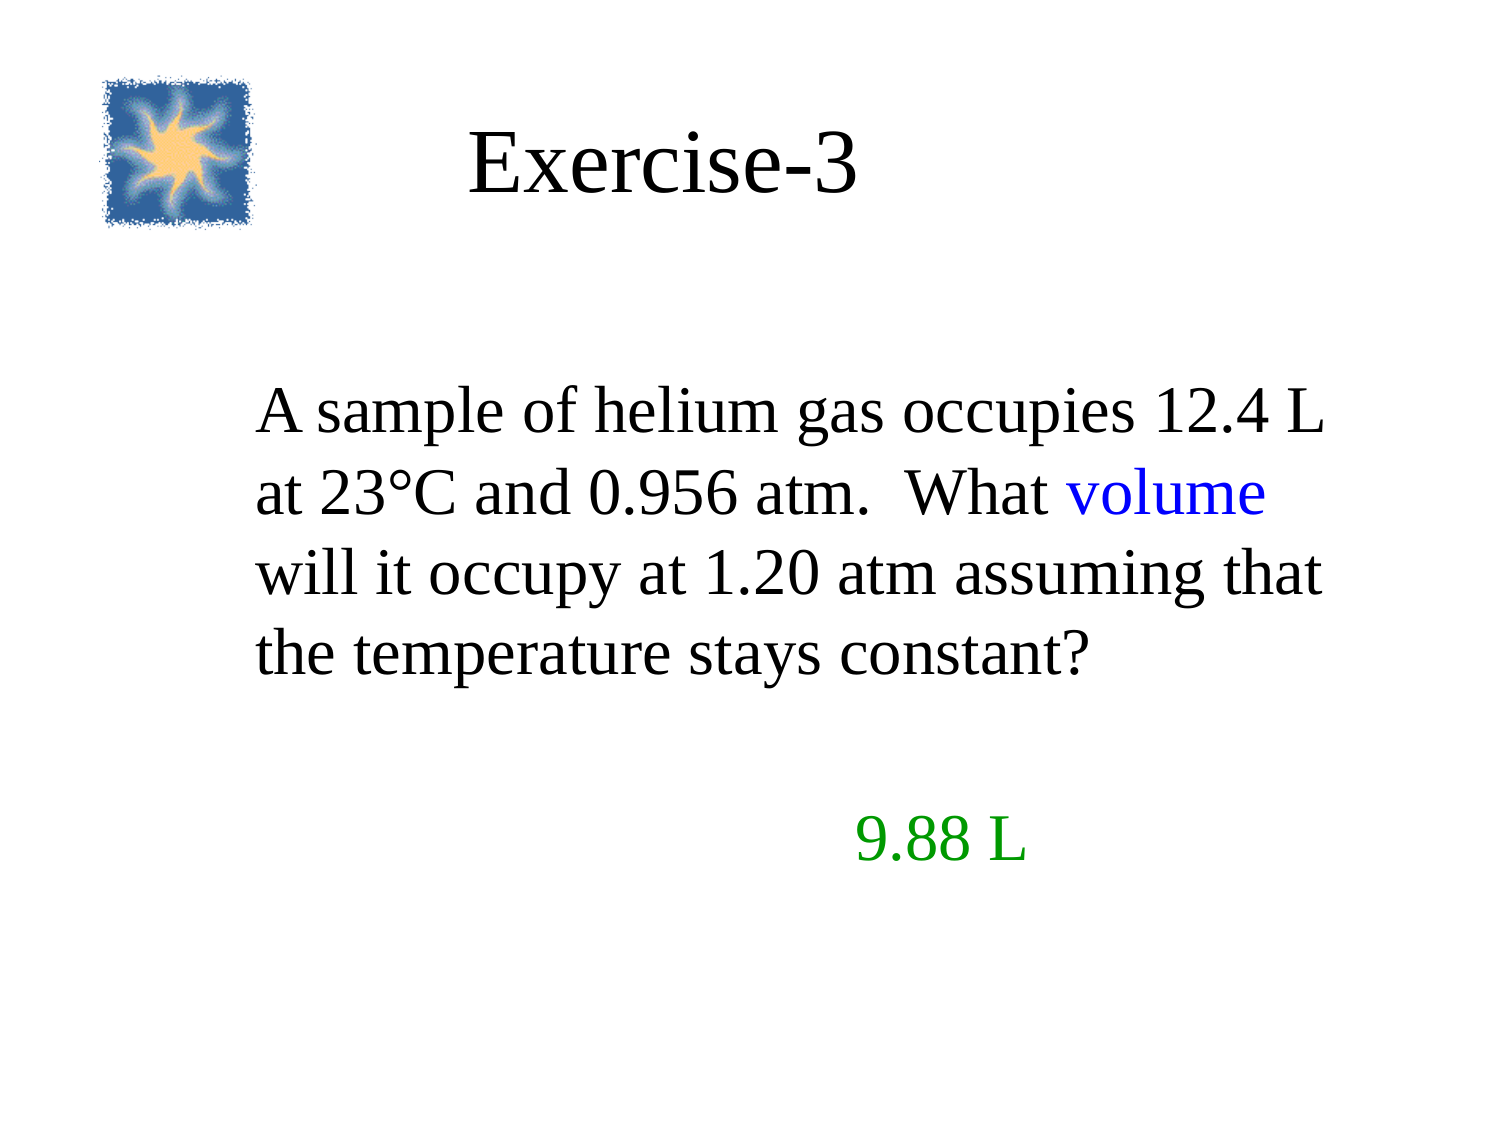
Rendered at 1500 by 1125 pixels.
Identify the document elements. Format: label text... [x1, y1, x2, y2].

picture [99, 74, 257, 232]
title Exercise-3 [277, 75, 1050, 238]
list A sample of helium gas occupies 12.4 L at 23°C and 0.956 atm. What volume will it occupy at 1.20 atm assuming that the temperature stays constant? 9.88 L [99, 350, 1375, 938]
